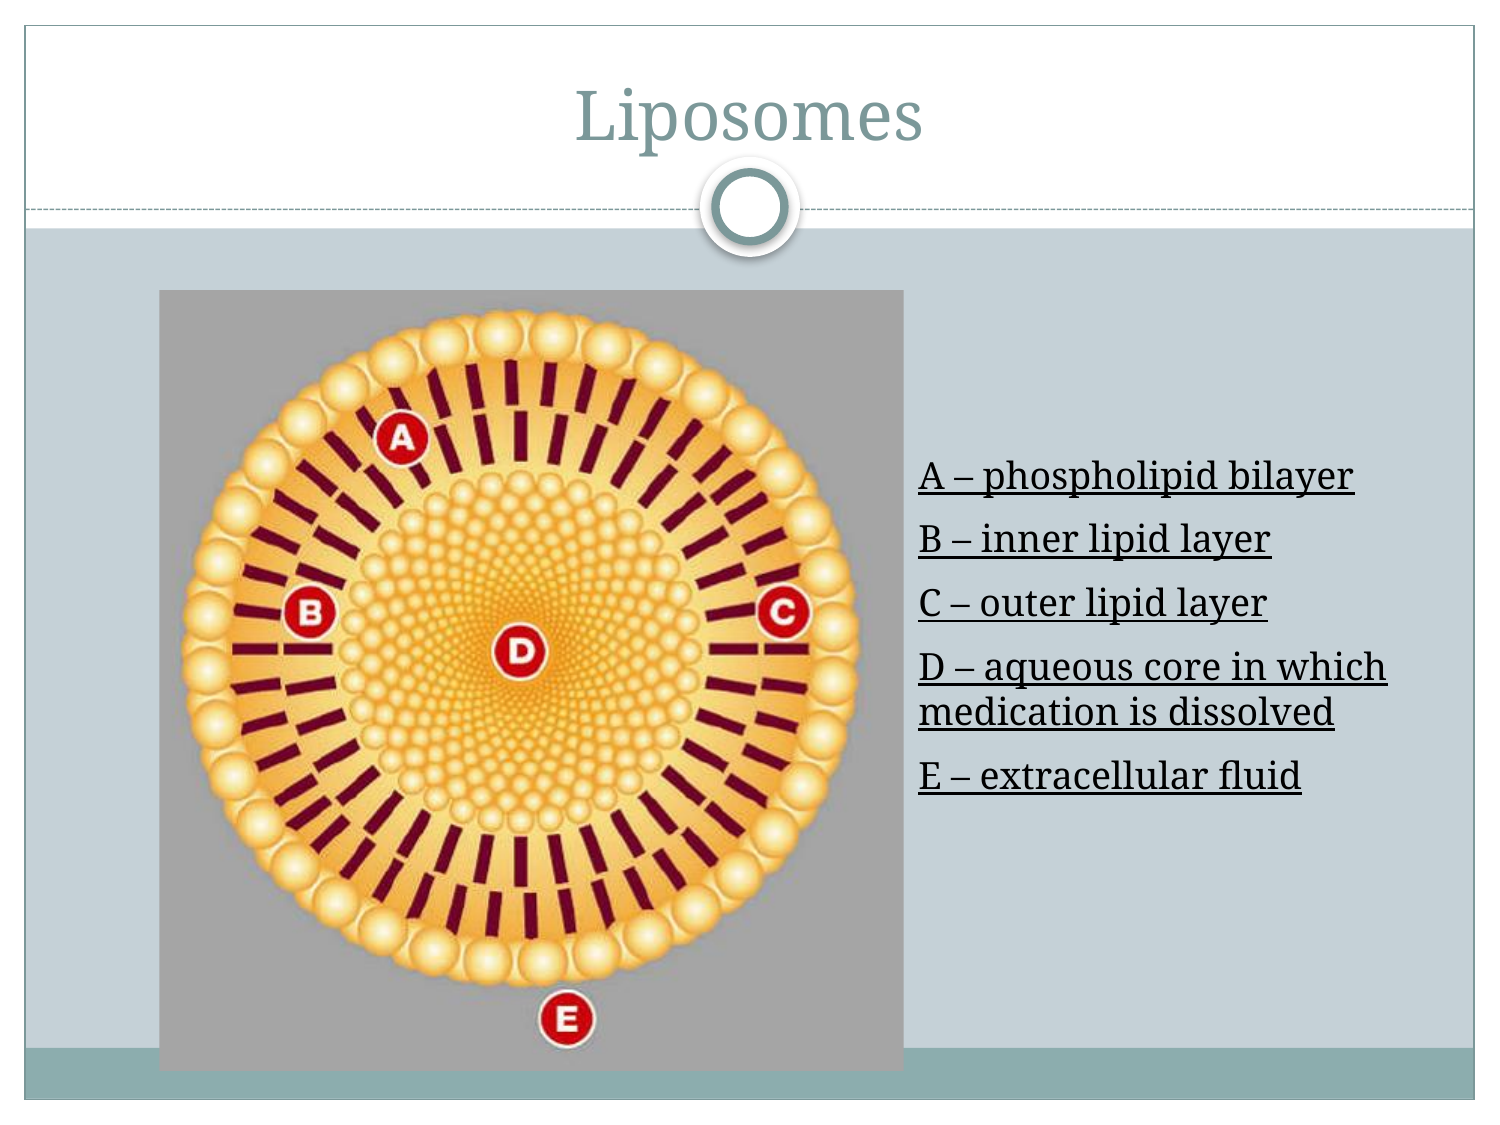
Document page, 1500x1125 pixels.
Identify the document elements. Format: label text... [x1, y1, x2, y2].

title Liposomes [49, 37, 1450, 162]
text_box A – phospholipid bilayer B – inner lipid layer C – outer lipid layer D – aqueous core in which medication is dissolved E – extracellular fluid [910, 444, 1459, 805]
picture [159, 290, 904, 1071]
